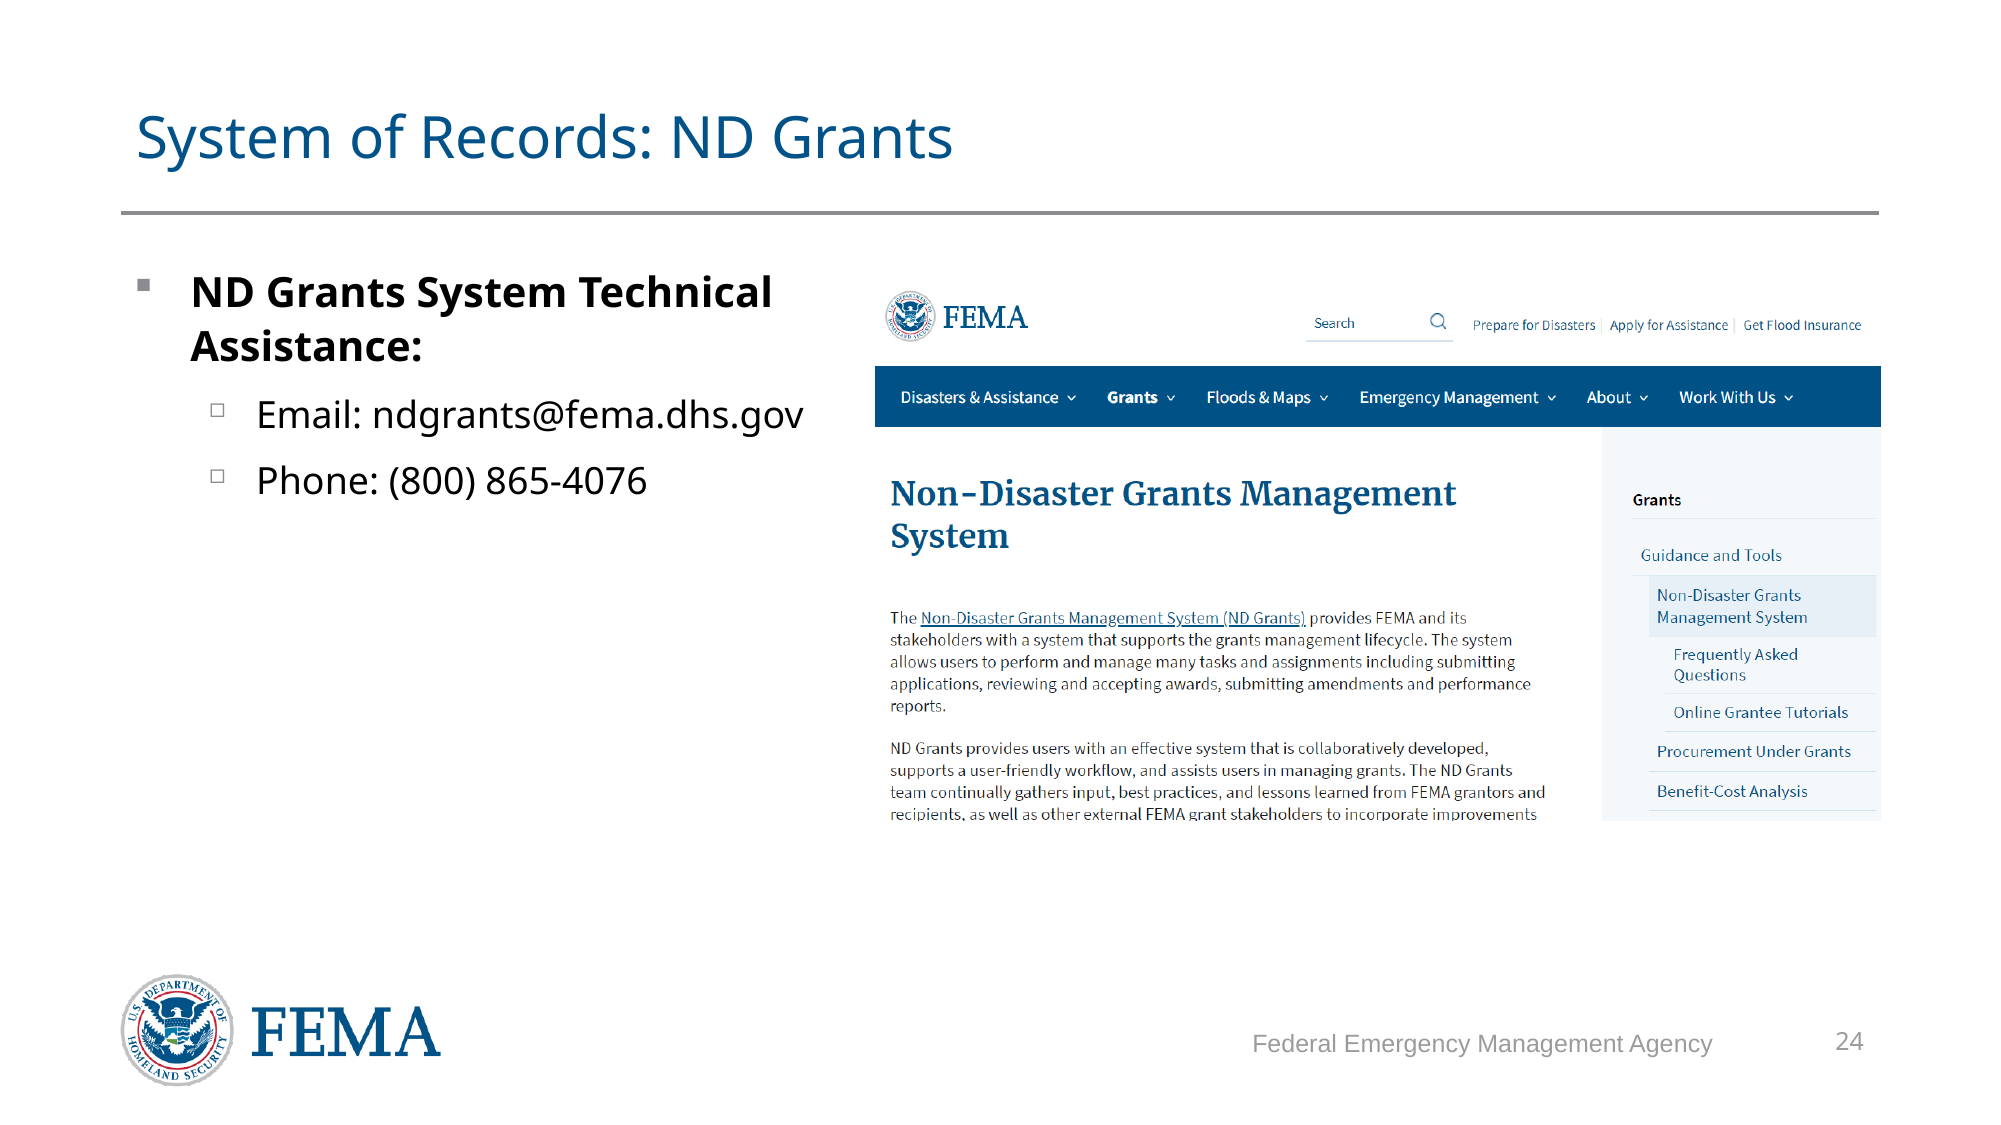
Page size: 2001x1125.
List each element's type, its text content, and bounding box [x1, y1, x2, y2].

title System of Records: ND Grants [121, 74, 1879, 197]
picture [875, 282, 1882, 821]
list ND Grants System Technical Assistance: Email: ndgrants@fema.dhs.gov Phone: (800) 865-4076 [119, 254, 852, 910]
footer Federal Emergency Management Agency [999, 1012, 1728, 1073]
slide_number 24 [1728, 1012, 1879, 1073]
